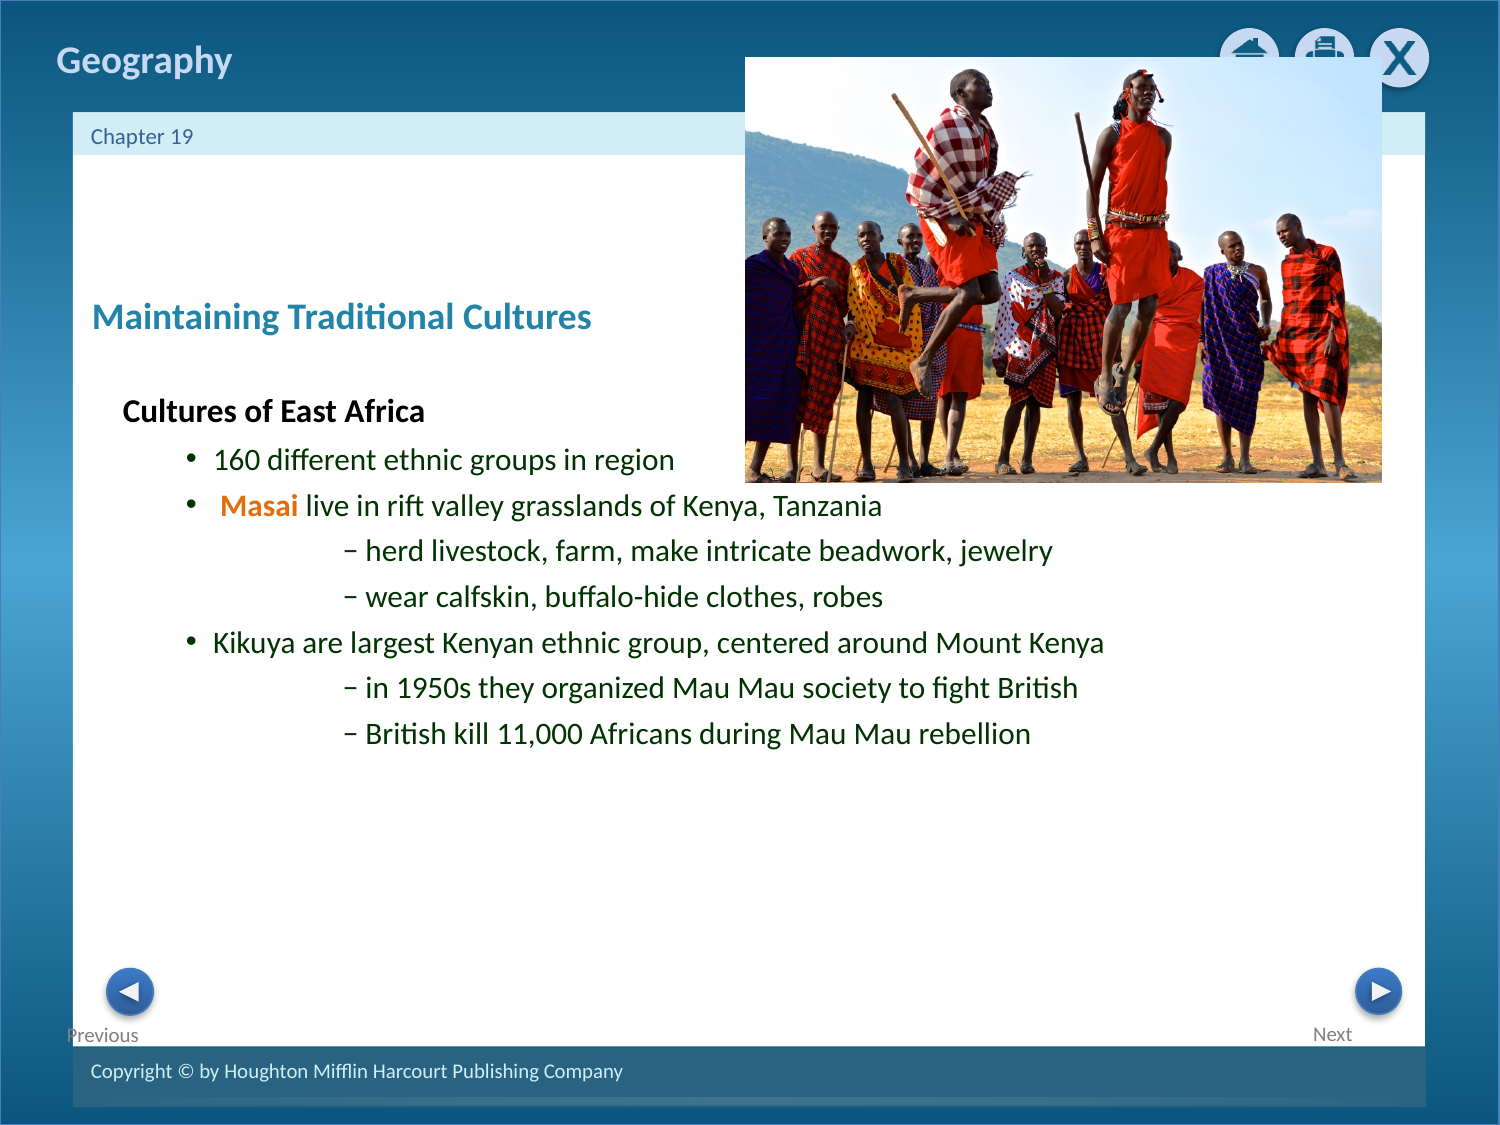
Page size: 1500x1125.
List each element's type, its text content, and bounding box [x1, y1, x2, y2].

picture [744, 36, 1417, 484]
text_box 160 different ethnic groups in region Masai live in rift valley grasslands of Kenya, Tanzania − herd livestock, farm, make intricate beadwork, jewelry − wear calfskin, buffalo-hide clothes, robes Kikuya are largest Kenyan ethnic group, centered around Mount Kenya − in 1950s they organized Mau Mau society to fight British − British kill 11,000 Africans during Mau Mau rebellion [171, 439, 1355, 758]
text_box Maintaining Traditional Cultures [77, 285, 617, 345]
text_box Cultures of East Africa [108, 381, 449, 437]
